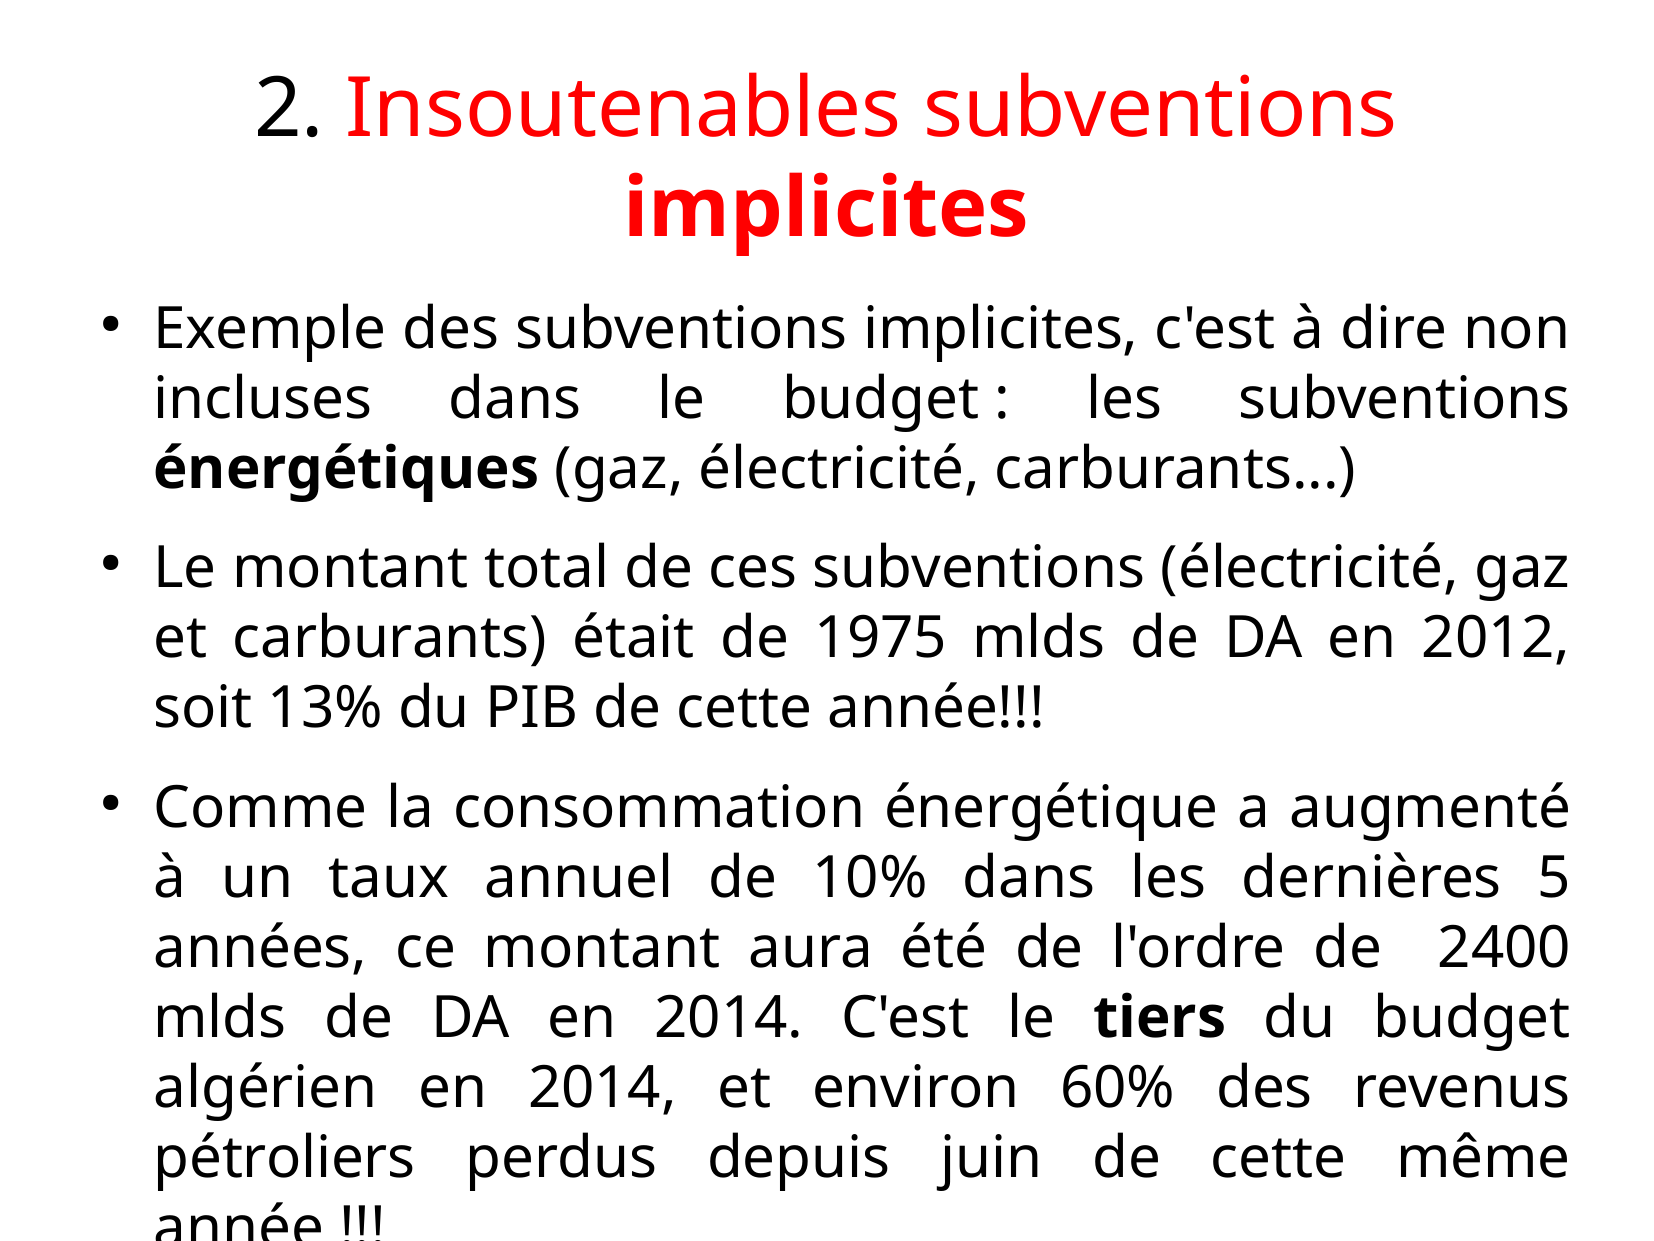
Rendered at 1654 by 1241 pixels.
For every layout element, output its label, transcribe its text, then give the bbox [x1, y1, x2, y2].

title 2. Insoutenables subventions implicites [82, 0, 1571, 290]
list Exemple des subventions implicites, c'est à dire non incluses dans le budget : les subventions énergétiques (gaz, électricité, carburants...) Le montant total de ces subventions (électricité, gaz et carburants) était de 1975 mlds de DA en 2012, soit 13% du PIB de cette année!!! Comme la consommation énergétique a augmenté à un taux annuel de 10% dans les dernières 5 années, ce montant aura été de l'ordre de 2400 mlds de DA en 2014. C'est le tiers du budget algérien en 2014, et environ 60% des revenus pétroliers perdus depuis juin de cette même année !!! [82, 290, 1571, 1195]
